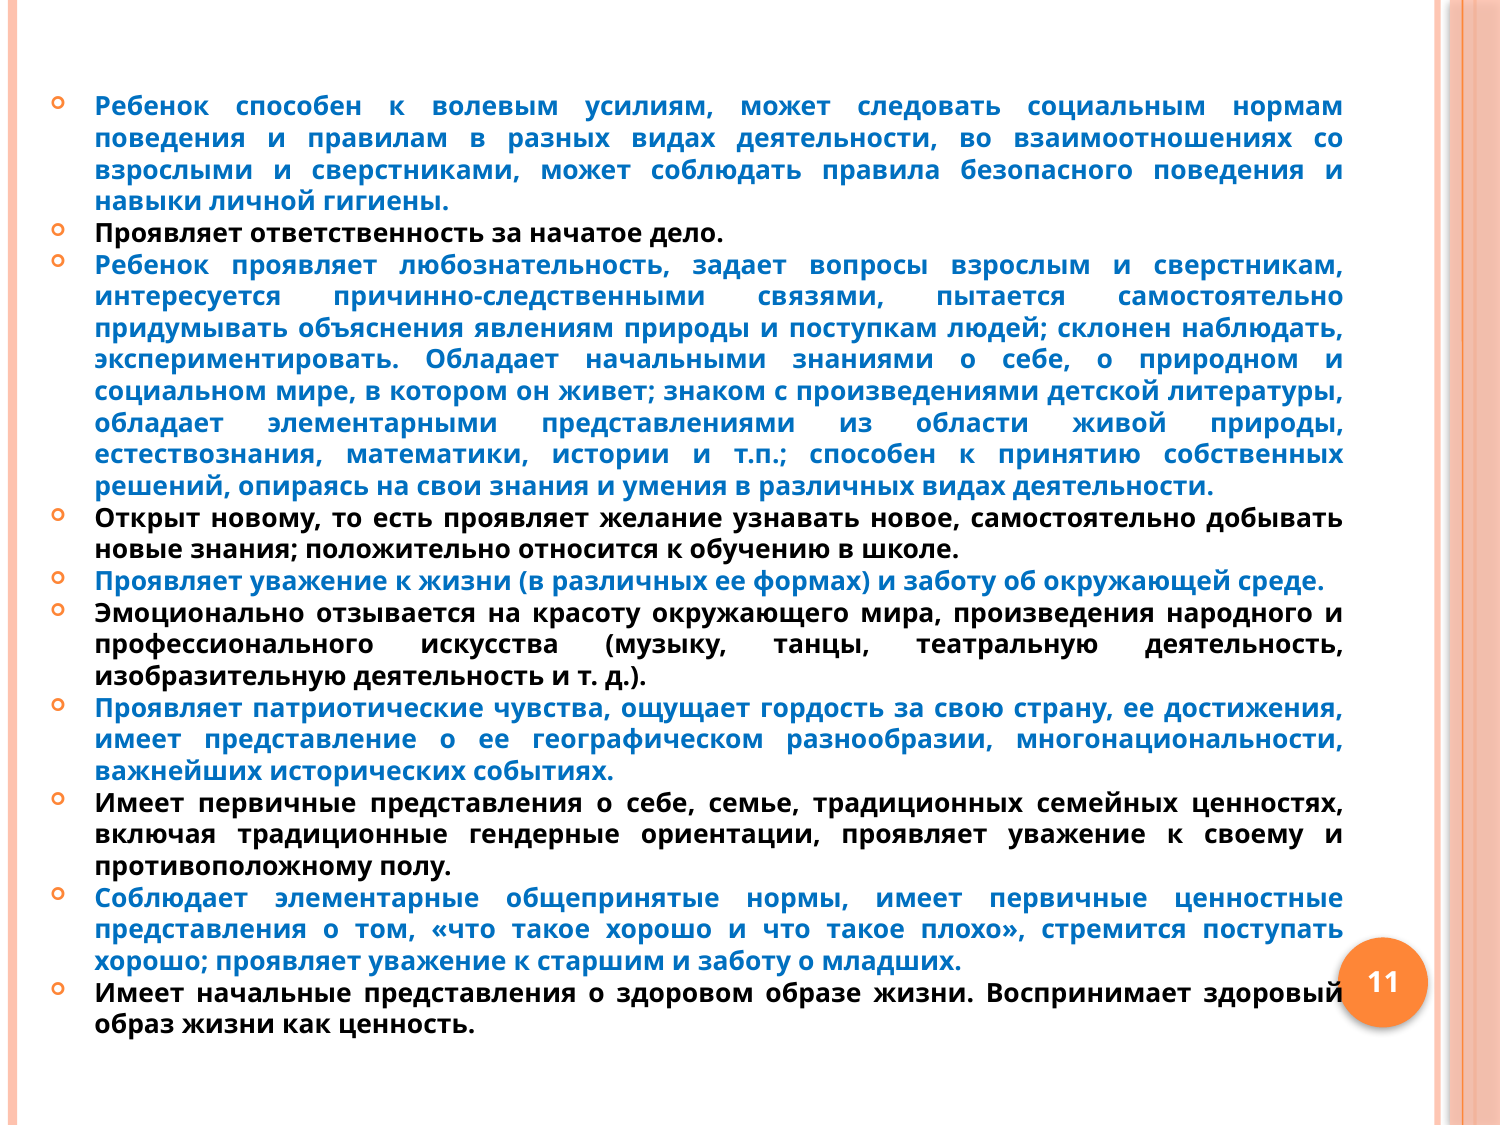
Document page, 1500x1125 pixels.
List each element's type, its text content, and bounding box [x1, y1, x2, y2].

list Ребенок способен к волевым усилиям, может следовать социальным нормам поведения и правилам в разных видах деятельности, во взаимоотношениях со взрослыми и сверстниками, может соблюдать правила безопасного поведения и навыки личной гигиены. Проявляет ответственность за начатое дело. Ребенок проявляет любознательность, задает вопросы взрослым и сверстникам, интересуется причинно-следственными связями, пытается самостоятельно придумывать объяснения явлениям природы и поступкам людей; склонен наблюдать, экспериментировать. Обладает начальными знаниями о себе, о природном и социальном мире, в котором он живет; знаком с произведениями детской литературы, обладает элементарными представлениями из области живой природы, естествознания, математики, истории и т.п.; способен к принятию собственных решений, опираясь на свои знания и умения в различных видах деятельности. Открыт новому, то есть проявляет желание узнавать новое, самостоятельно добывать новые знания; положительно относится к обучению в школе. Проявляет уважение к жизни (в различных ее формах) и заботу об окружающей среде. Эмоционально отзывается на красоту окружающего мира, произведения народного и профессионального искусства (музыку, танцы, театральную деятельность, изобразительную деятельность и т. д.). Проявляет патриотические чувства, ощущает гордость за свою страну, ее достижения, имеет представление о ее географическом разнообразии, многонациональности, важнейших исторических событиях. Имеет первичные представления о себе, семье, традиционных семейных ценностях, включая традиционные гендерные ориентации, проявляет уважение к своему и противоположному полу. Соблюдает элементарные общепринятые нормы, имеет первичные ценностные представления о том, «что такое хорошо и что такое плохо», стремится поступать хорошо; проявляет уважение к старшим и заботу о младших. Имеет начальные представления о здоровом образе жизни. Воспринимает здоровый образ жизни как ценность. [35, 82, 1360, 1090]
slide_number 11 [1333, 940, 1434, 1027]
